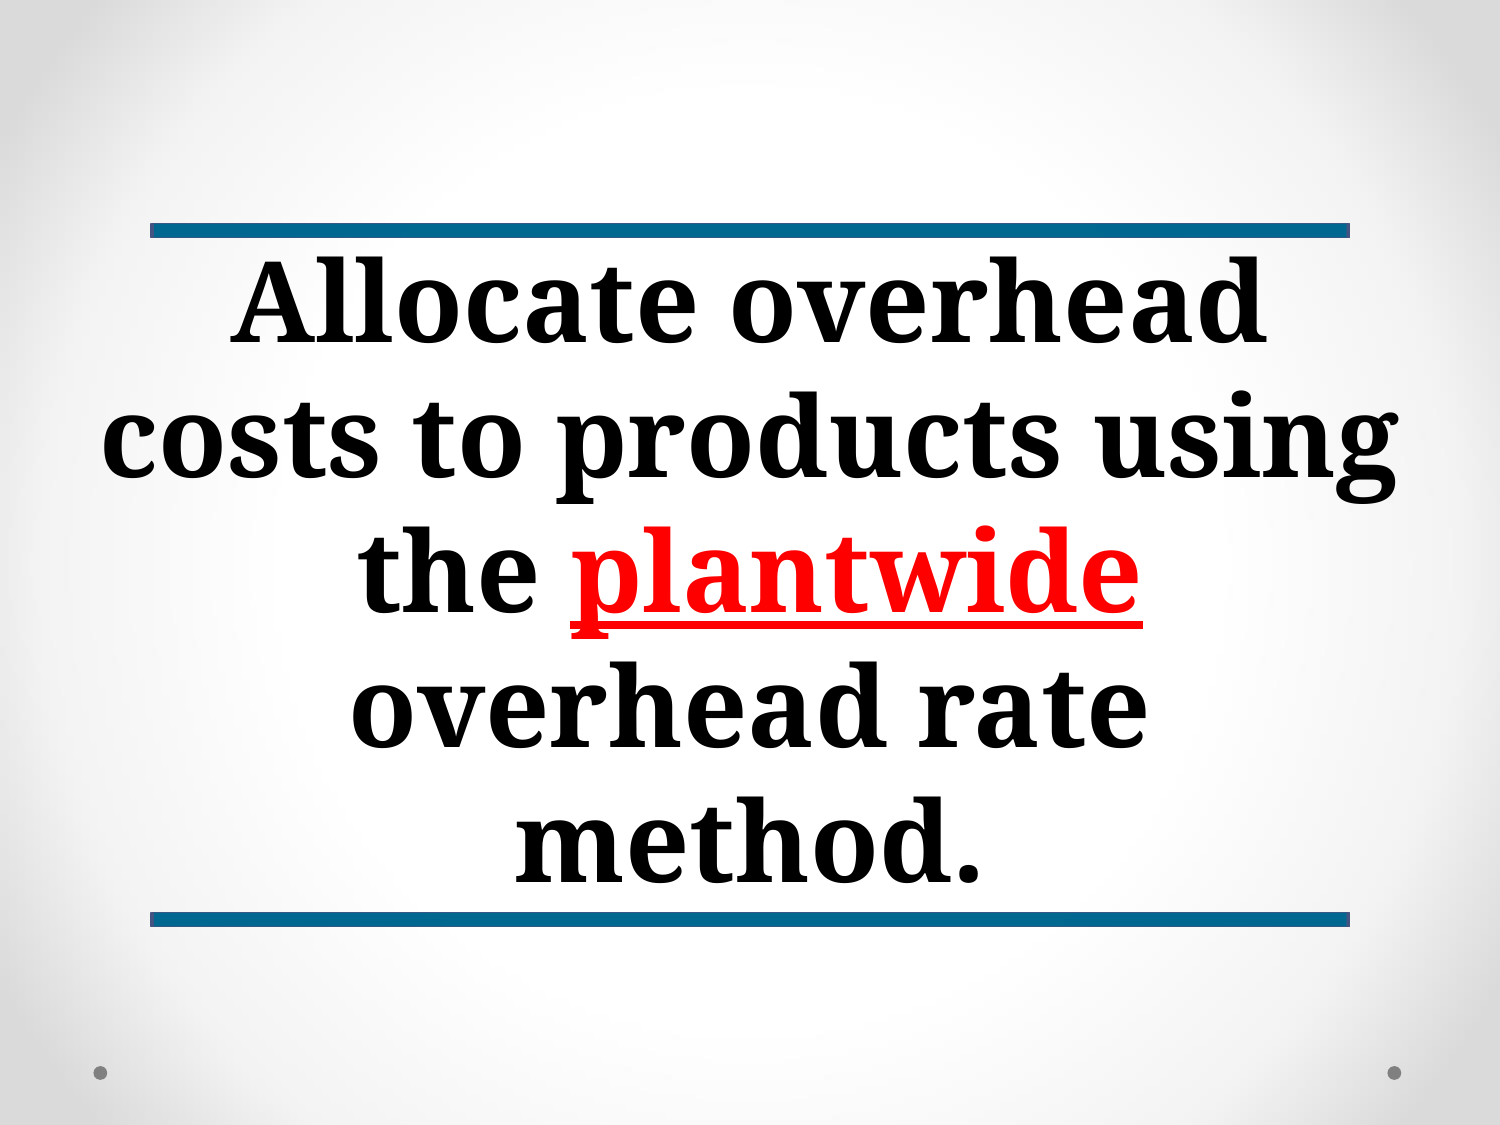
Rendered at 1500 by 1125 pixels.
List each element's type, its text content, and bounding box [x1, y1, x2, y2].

title Allocate overhead costs to products using the plantwide overhead rate method. [62, 395, 1438, 913]
picture [0, 0, 1500, 1125]
